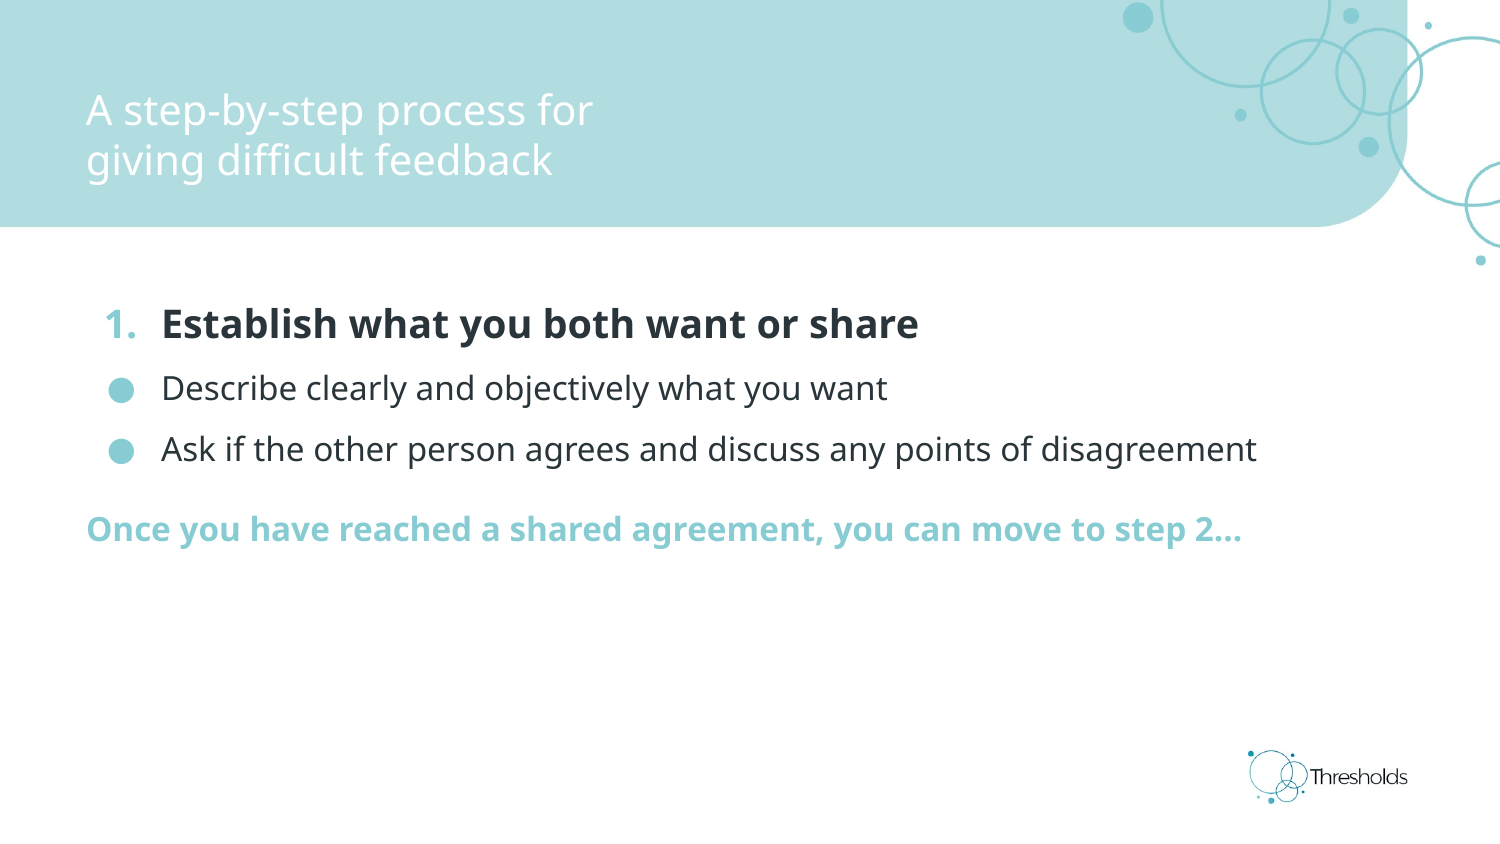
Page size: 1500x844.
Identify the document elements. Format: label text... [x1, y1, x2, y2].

text_box A step-by-step process for giving difficult feedback [70, 68, 1094, 199]
text_box Establish what you both want or share Describe clearly and objectively what you want Ask if the other person agrees and discuss any points of disagreement Once you have reached a shared agreement, you can move to step 2… [70, 276, 1409, 564]
picture [0, 0, 1500, 844]
